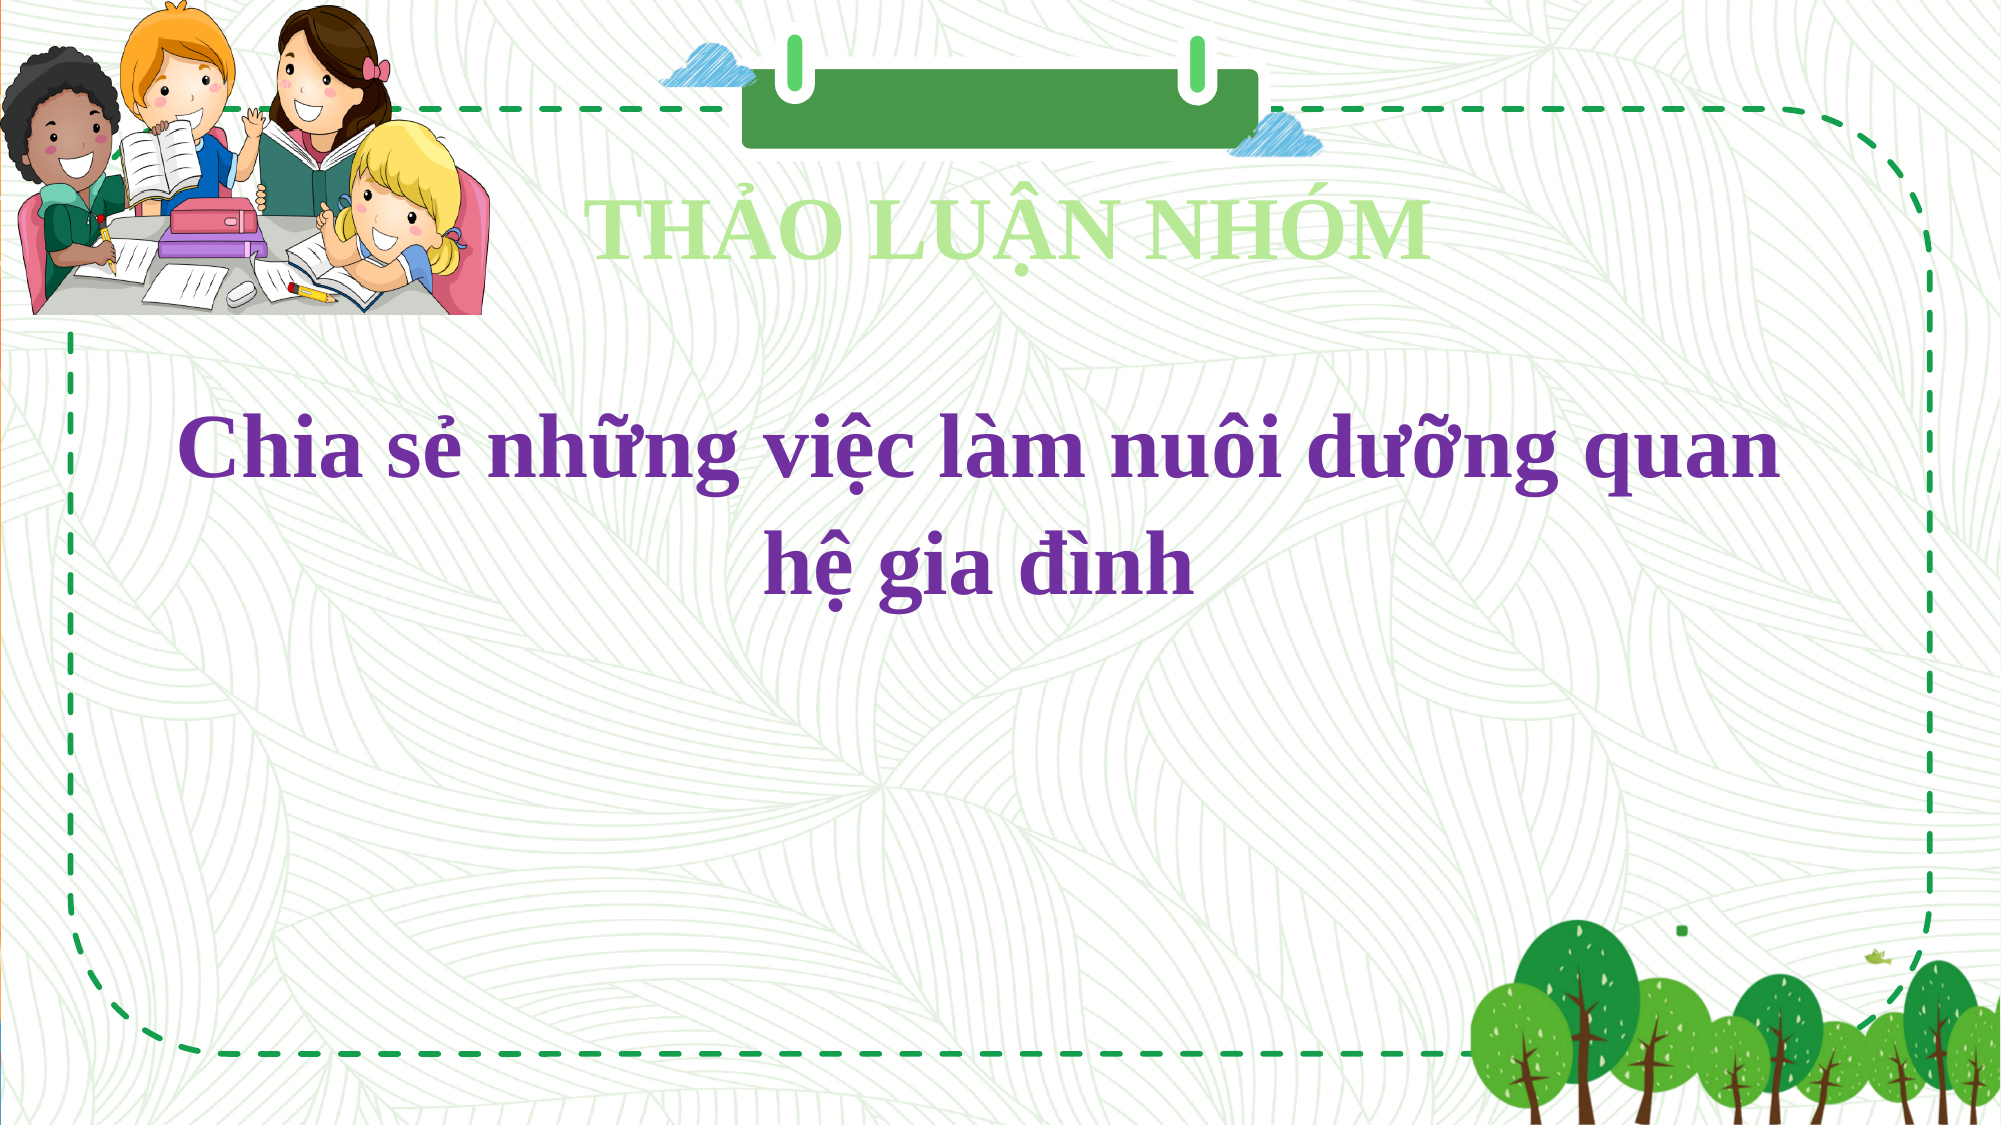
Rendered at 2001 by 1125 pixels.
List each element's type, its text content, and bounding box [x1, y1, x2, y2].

text_box THẢO LUẬN NHÓM [562, 160, 1477, 288]
picture [0, 0, 2001, 1125]
text_box Chia sẻ những việc làm nuôi dưỡng quan hệ gia đình [122, 367, 1837, 624]
